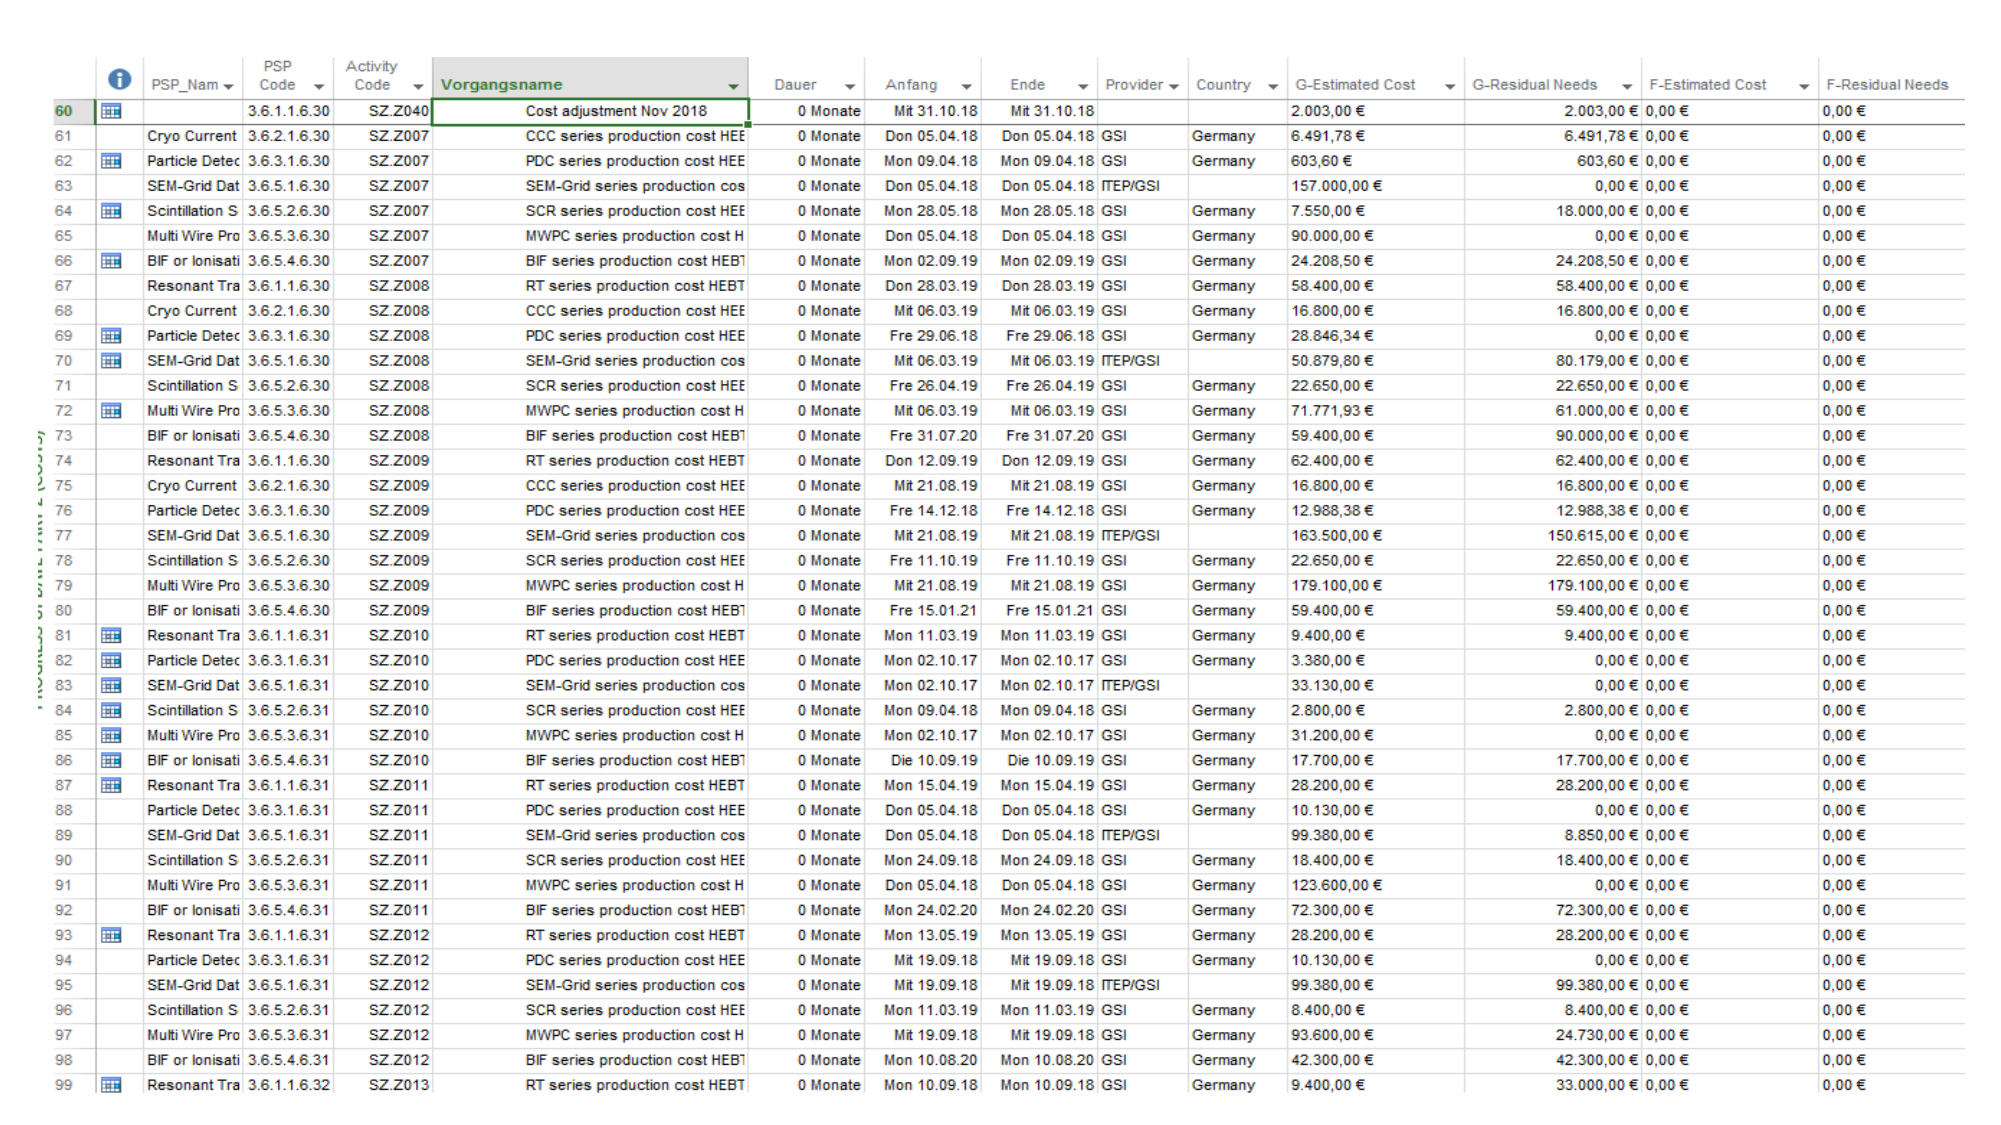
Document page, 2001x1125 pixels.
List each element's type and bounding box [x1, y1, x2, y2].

picture [38, 57, 1965, 1102]
